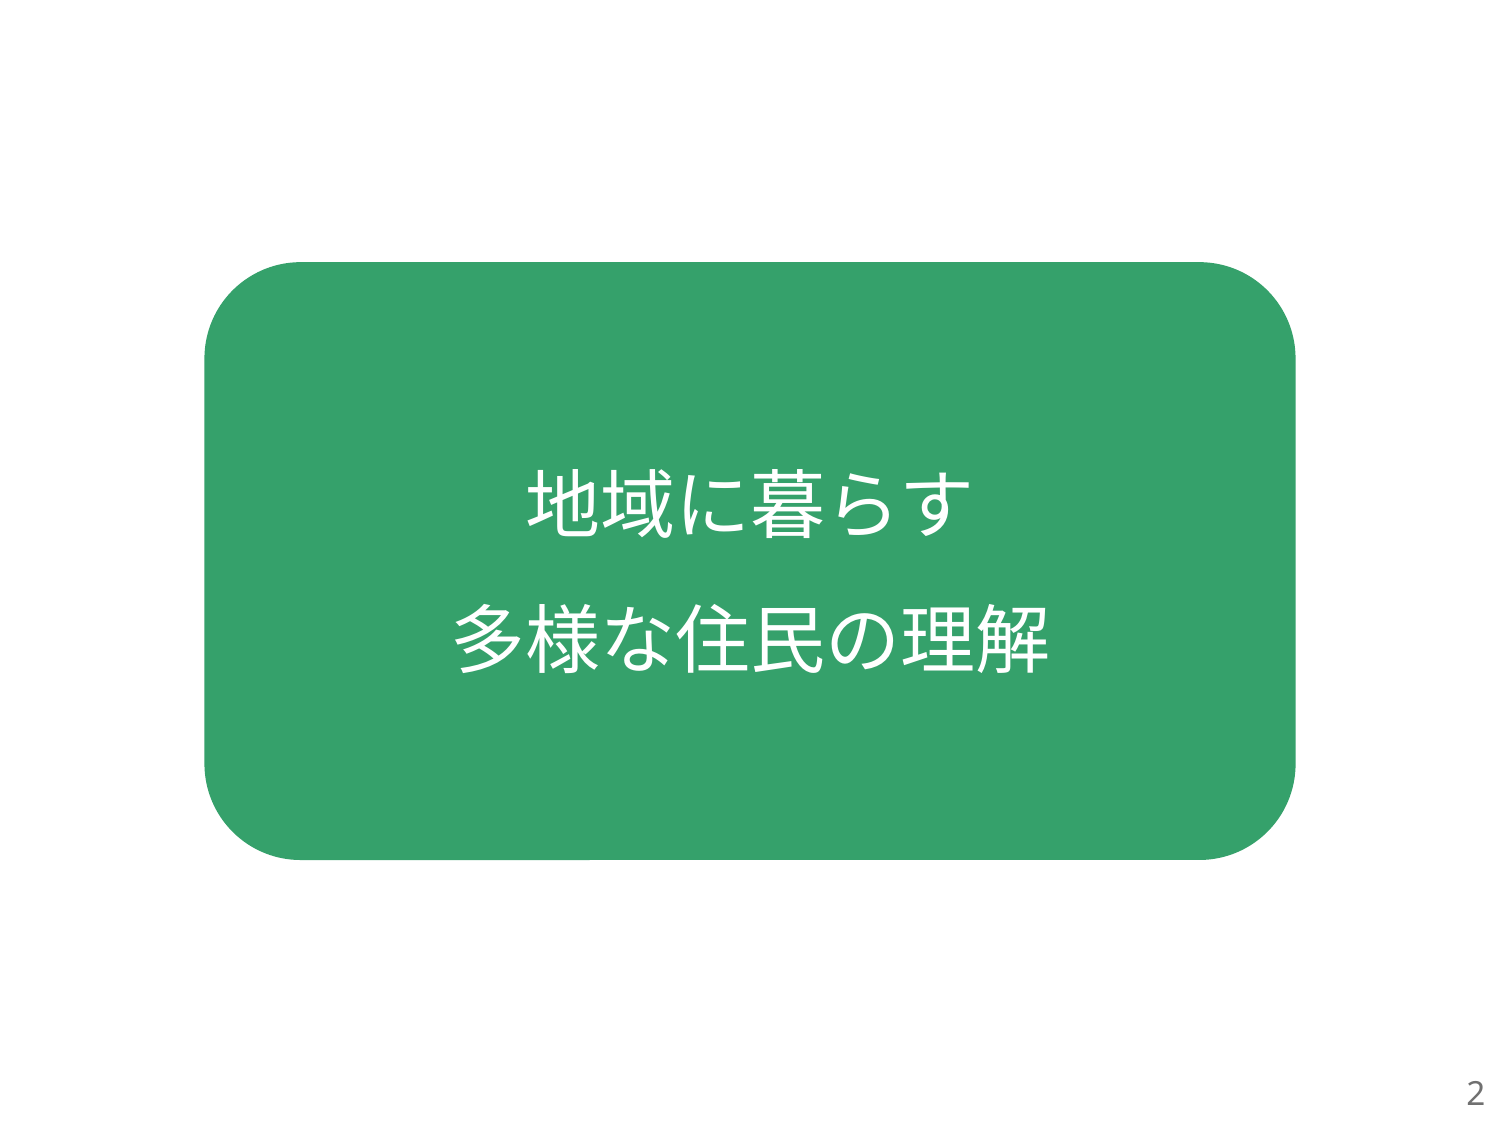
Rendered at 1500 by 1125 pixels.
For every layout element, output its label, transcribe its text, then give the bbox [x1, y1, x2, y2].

slide_number 2 [1162, 1065, 1500, 1125]
list 地域に暮らす 多様な住民の理解 [205, 262, 1295, 860]
